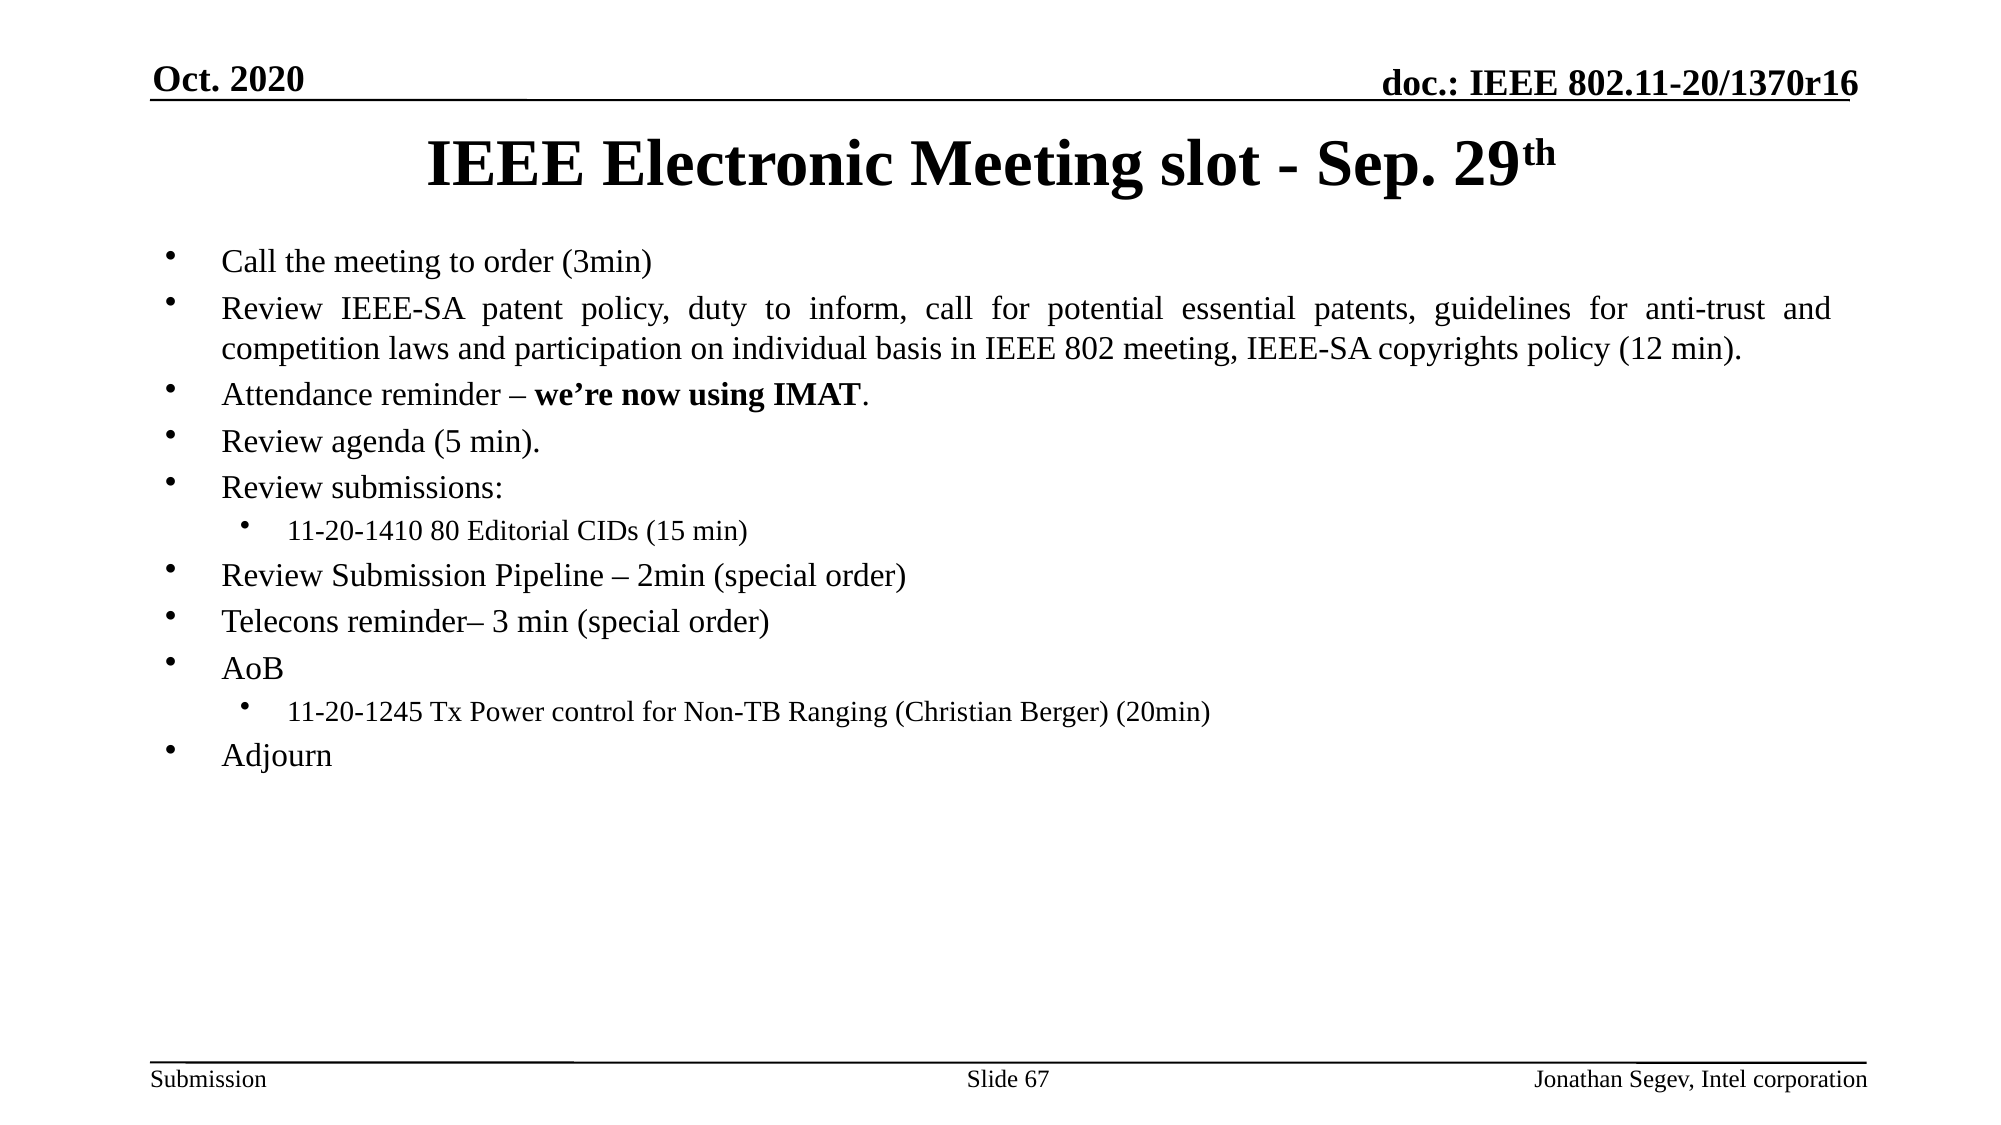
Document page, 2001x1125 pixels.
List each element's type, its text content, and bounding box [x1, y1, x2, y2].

footer Jonathan Segev, Intel corporation [1171, 1061, 1869, 1093]
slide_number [152, 54, 563, 100]
list Call the meeting to order (3min) Review IEEE-SA patent policy, duty to inform, call for potential essential patents, guidelines for anti-trust and competition laws and participation on individual basis in IEEE 802 meeting, IEEE-SA copyrights policy (12 min). Attendance reminder – we’re now using IMAT. Review agenda (5 min). Review submissions: 11-20-1410 80 Editorial CIDs (15 min) Review Submission Pipeline – 2min (special order) Telecons reminder– 3 min (special order) AoB 11-20-1245 Tx Power control for Non-TB Ranging (Christian Berger) (20min) Adjourn [149, 231, 1850, 1000]
title IEEE Electronic Meeting slot - Sep. 29th [149, 112, 1850, 205]
slide_number Slide 67 [950, 1061, 1067, 1123]
